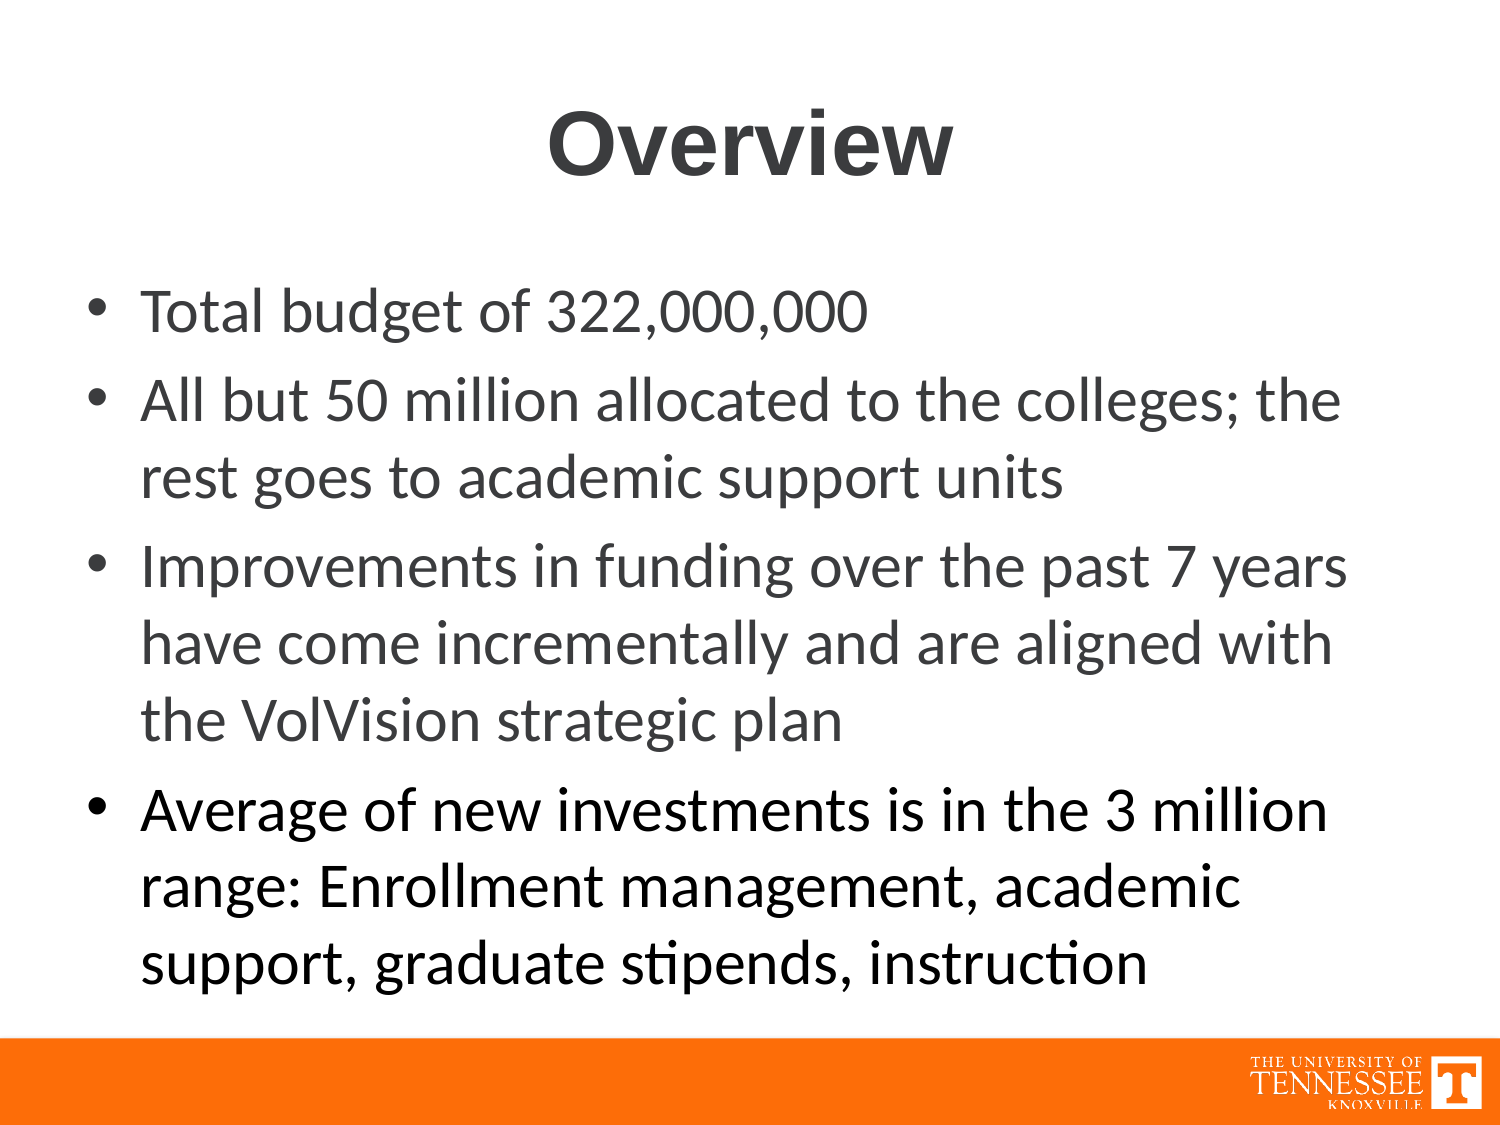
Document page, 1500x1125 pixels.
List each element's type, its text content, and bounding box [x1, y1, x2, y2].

list Total budget of 322,000,000 All but 50 million allocated to the colleges; the rest goes to academic support units Improvements in funding over the past 7 years have come incrementally and are aligned with the VolVision strategic plan Average of new investments is in the 3 million range: Enrollment management, academic support, graduate stipends, instruction [75, 262, 1425, 1005]
title Overview [75, 45, 1425, 233]
